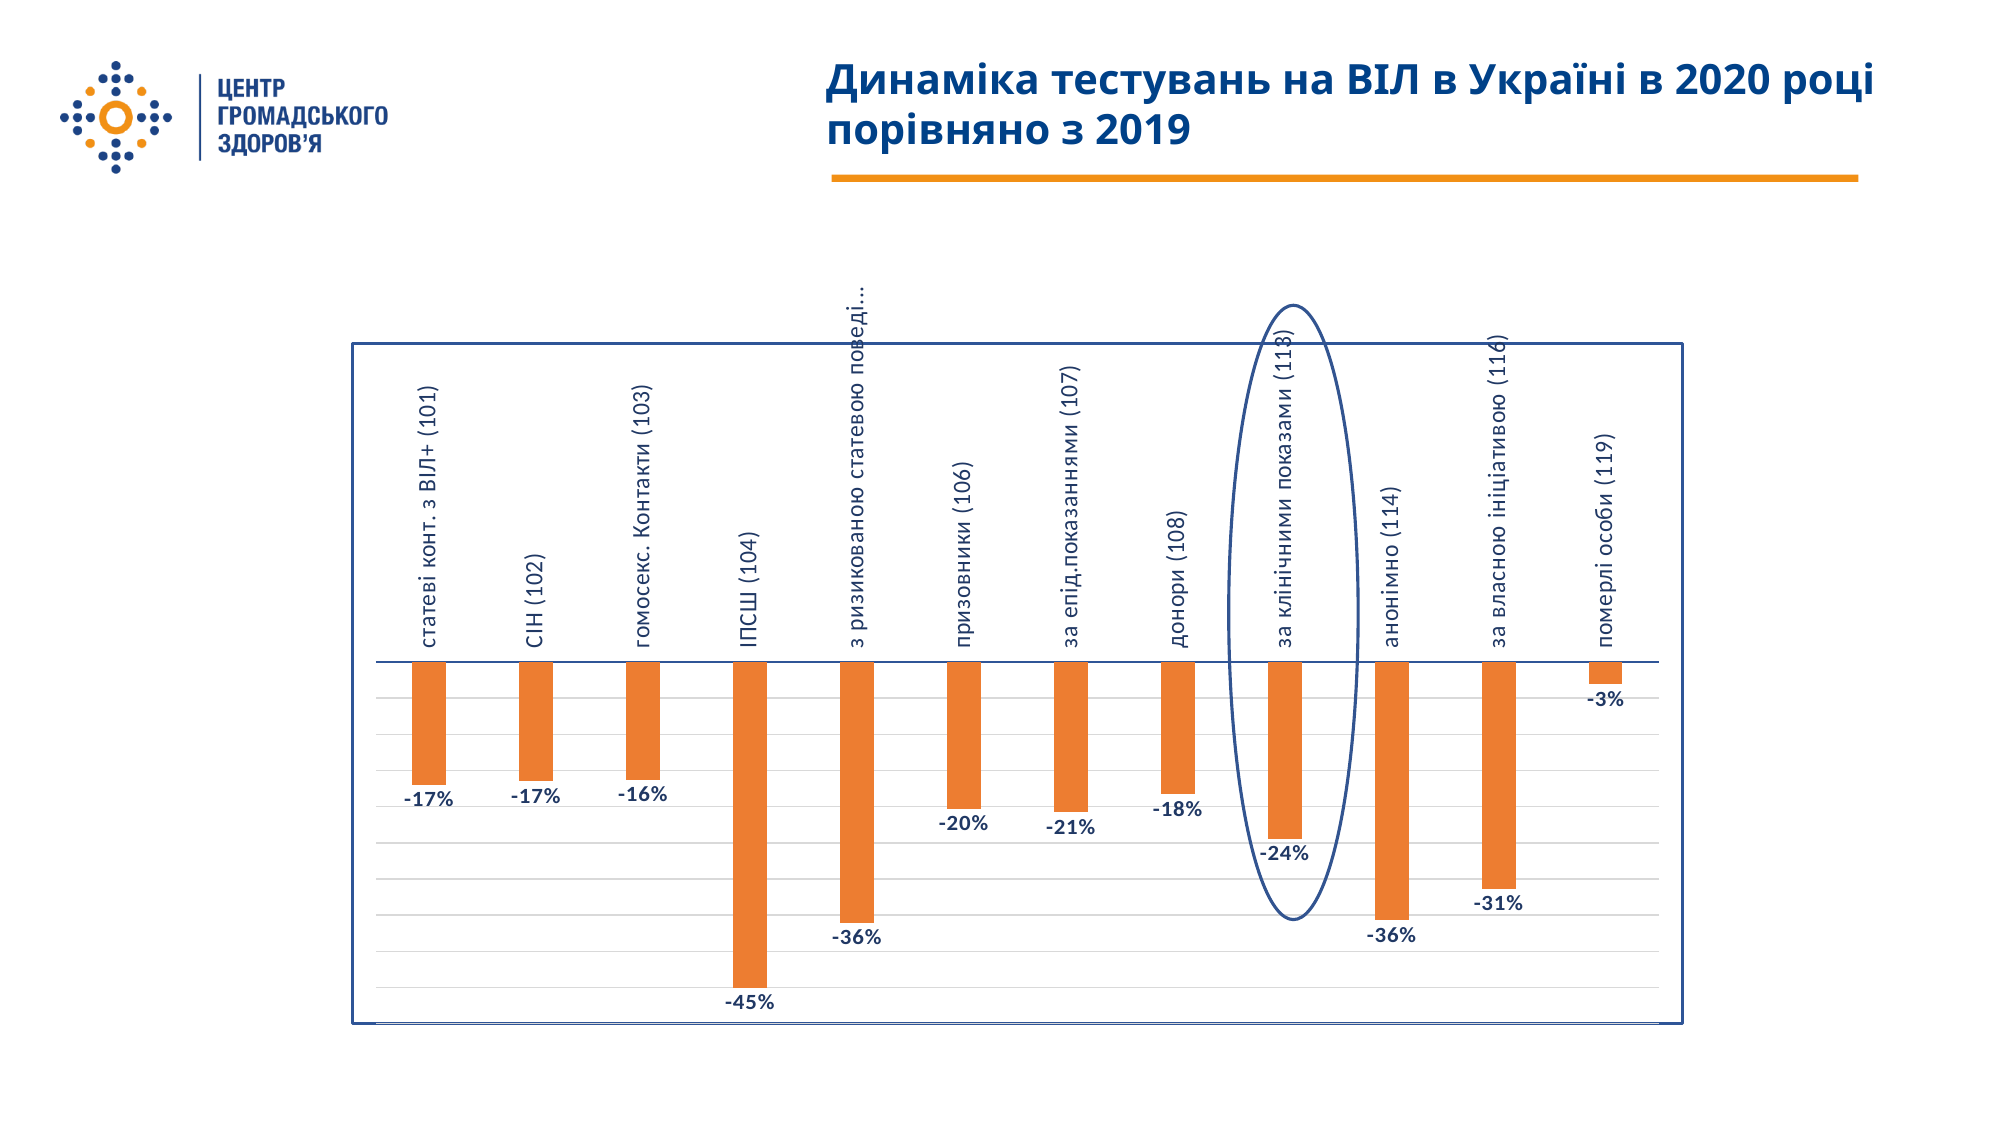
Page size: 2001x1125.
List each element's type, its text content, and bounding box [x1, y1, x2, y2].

chart [351, 305, 1684, 1026]
text_box [831, 174, 1859, 182]
text_box Динаміка тестувань на ВІЛ в Україні в 2020 році порівняно з 2019 [811, 45, 1999, 161]
picture [57, 56, 394, 175]
